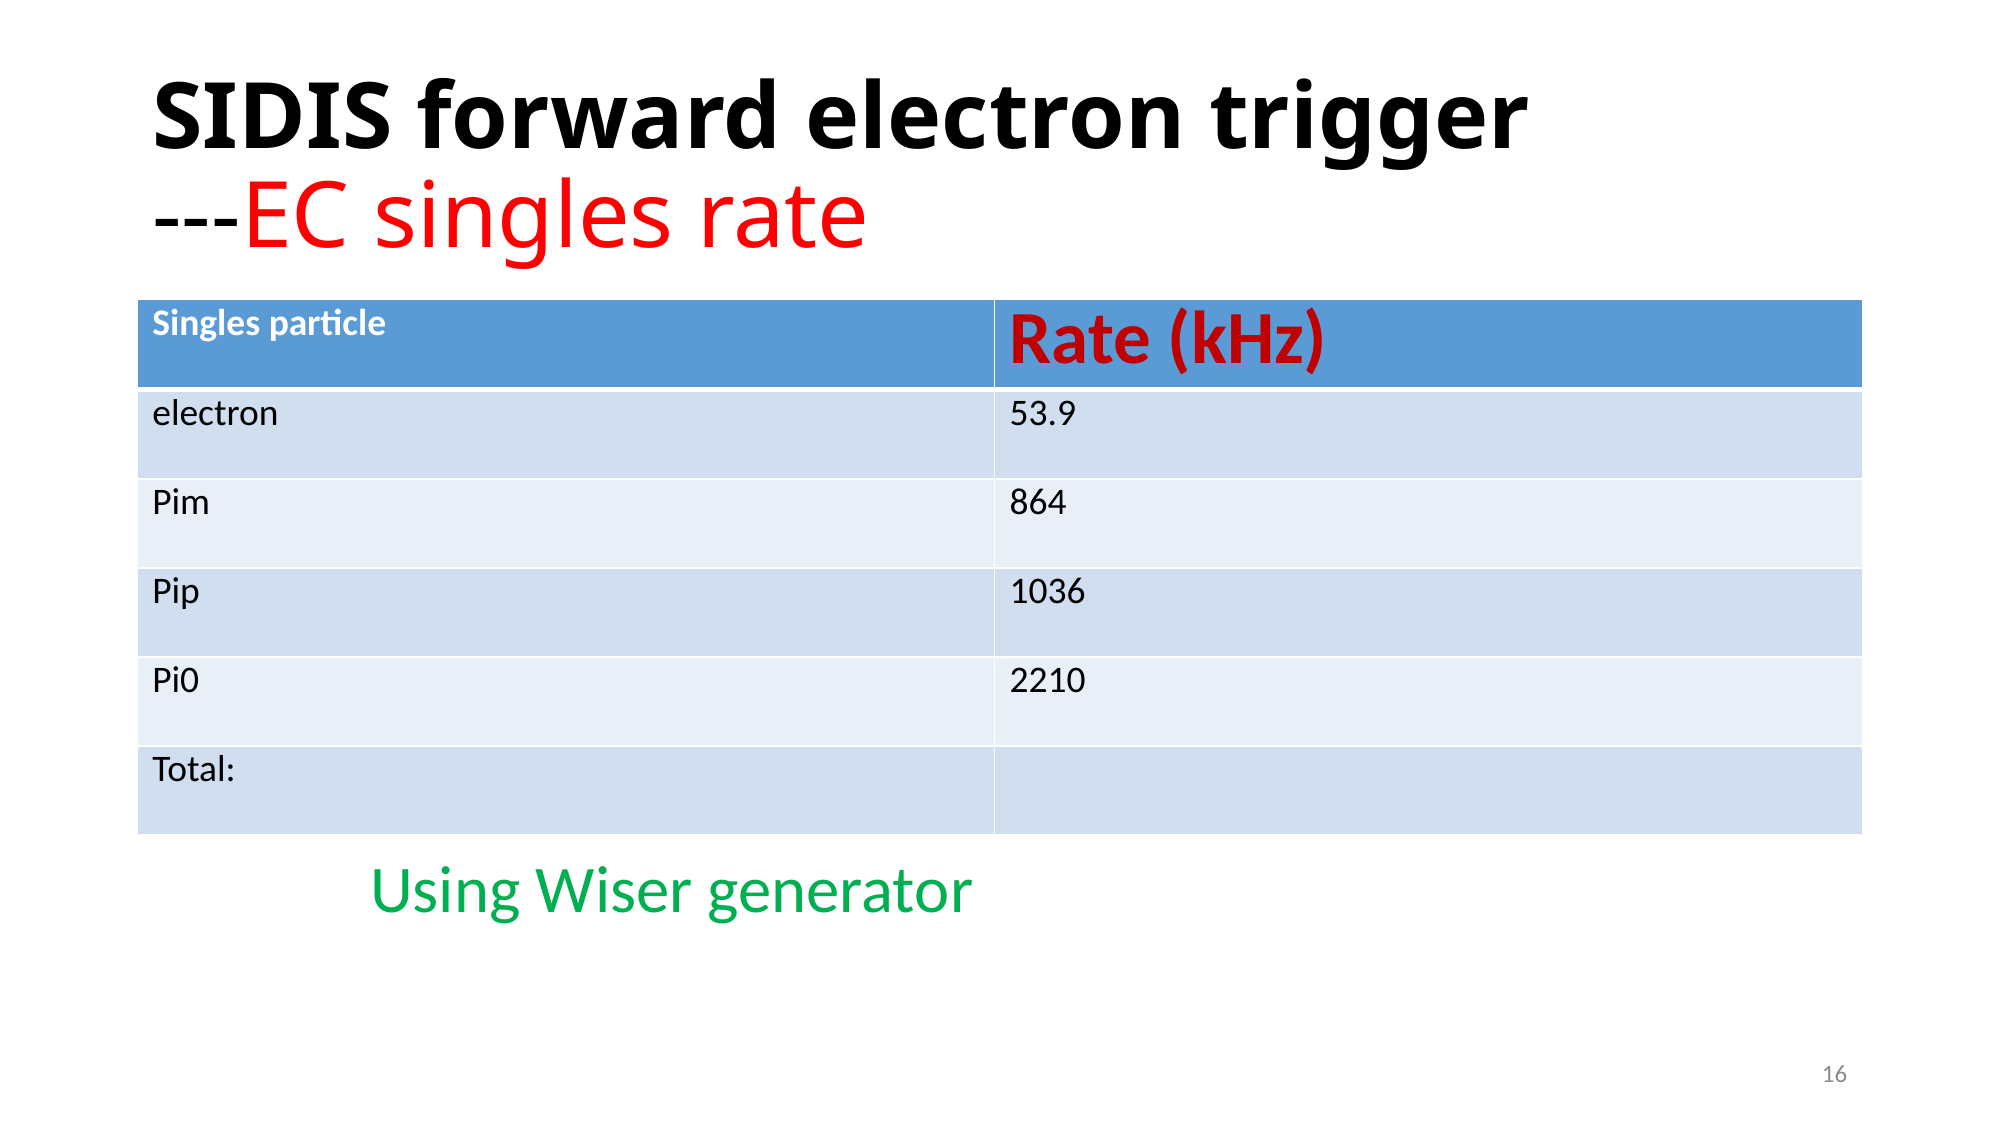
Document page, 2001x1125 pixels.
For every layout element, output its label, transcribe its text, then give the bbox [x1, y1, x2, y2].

slide_number 16 [1412, 1042, 1863, 1103]
table_cell Total: [138, 747, 994, 834]
table_cell Pi0 [138, 658, 994, 745]
table_cell 864 [995, 480, 1862, 567]
table_cell electron [138, 392, 994, 478]
title SIDIS forward electron trigger ---EC singles rate [137, 59, 1863, 278]
table_cell Pip [138, 569, 994, 656]
text_box Using Wiser generator [355, 837, 1637, 933]
table_cell 2210 [995, 658, 1862, 745]
table_cell 53.9 [995, 392, 1862, 478]
table_header Rate (kHz) [995, 300, 1862, 387]
table_cell [995, 747, 1862, 834]
table_header Singles particle [138, 300, 994, 387]
table_cell Pim [138, 480, 994, 567]
table_cell 1036 [995, 569, 1862, 656]
